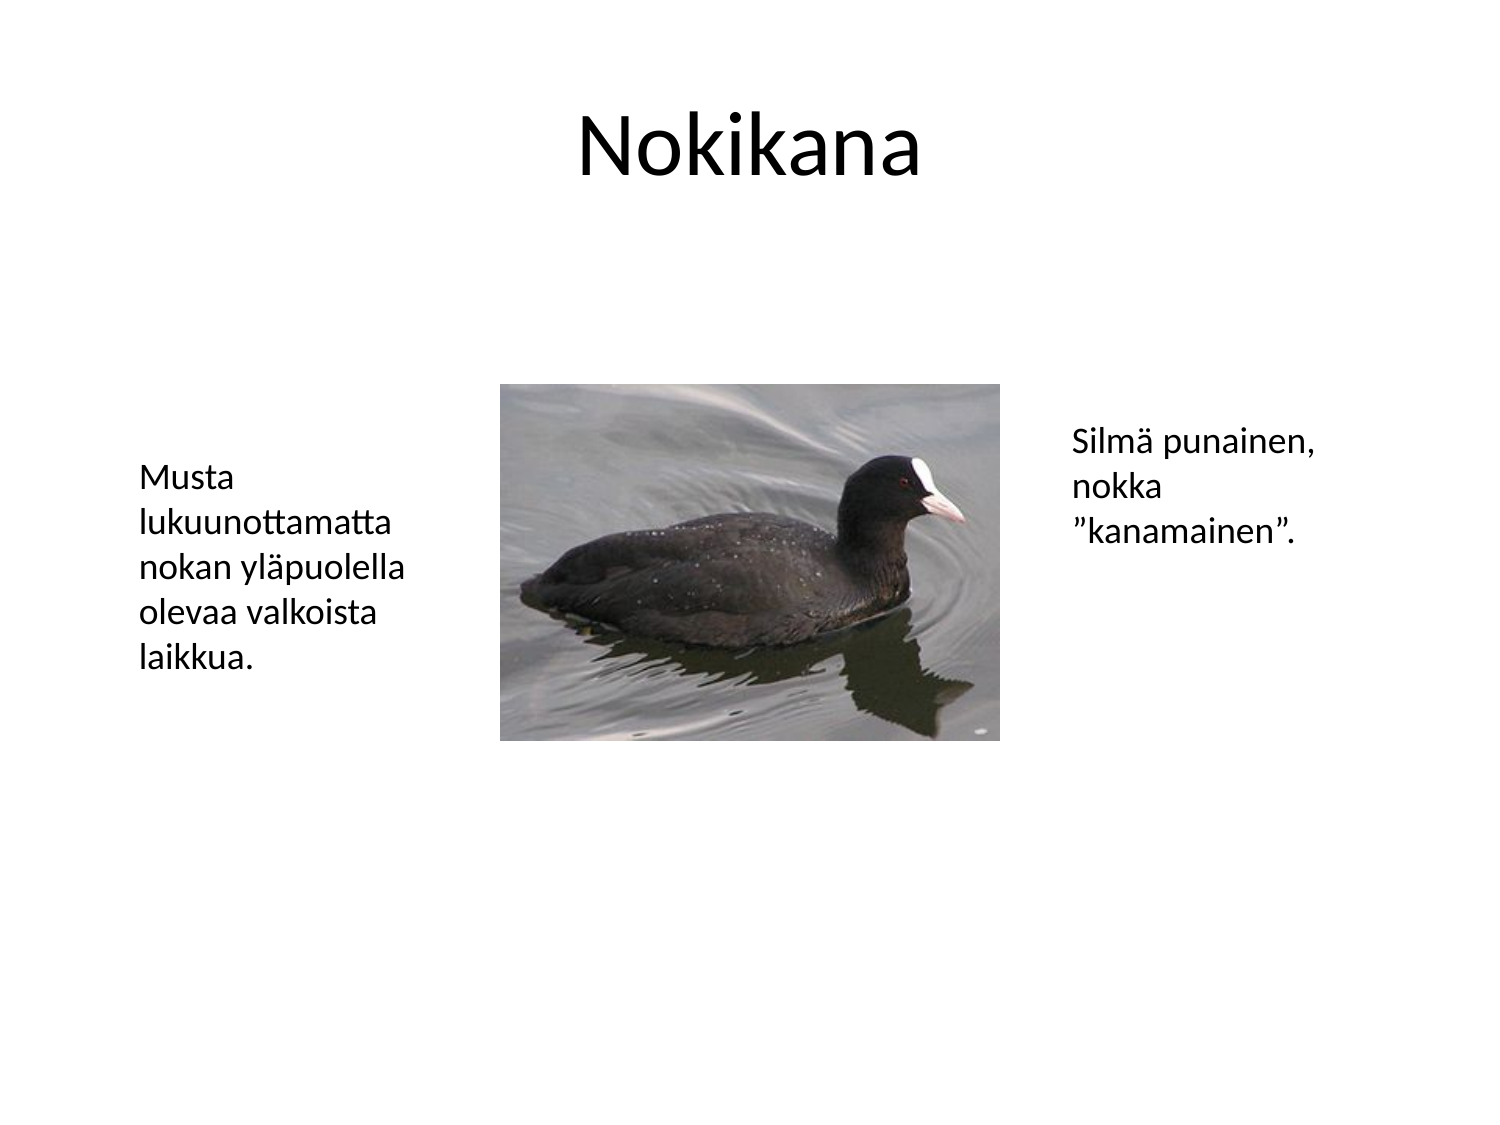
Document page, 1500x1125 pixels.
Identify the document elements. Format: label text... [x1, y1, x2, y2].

text_box Silmä punainen, nokka ”kanamainen”. [1057, 408, 1341, 559]
title Nokikana [75, 45, 1425, 233]
text_box Musta lukuunottamatta nokan yläpuolella olevaa valkoista laikkua. [123, 444, 432, 685]
picture [499, 384, 1001, 741]
